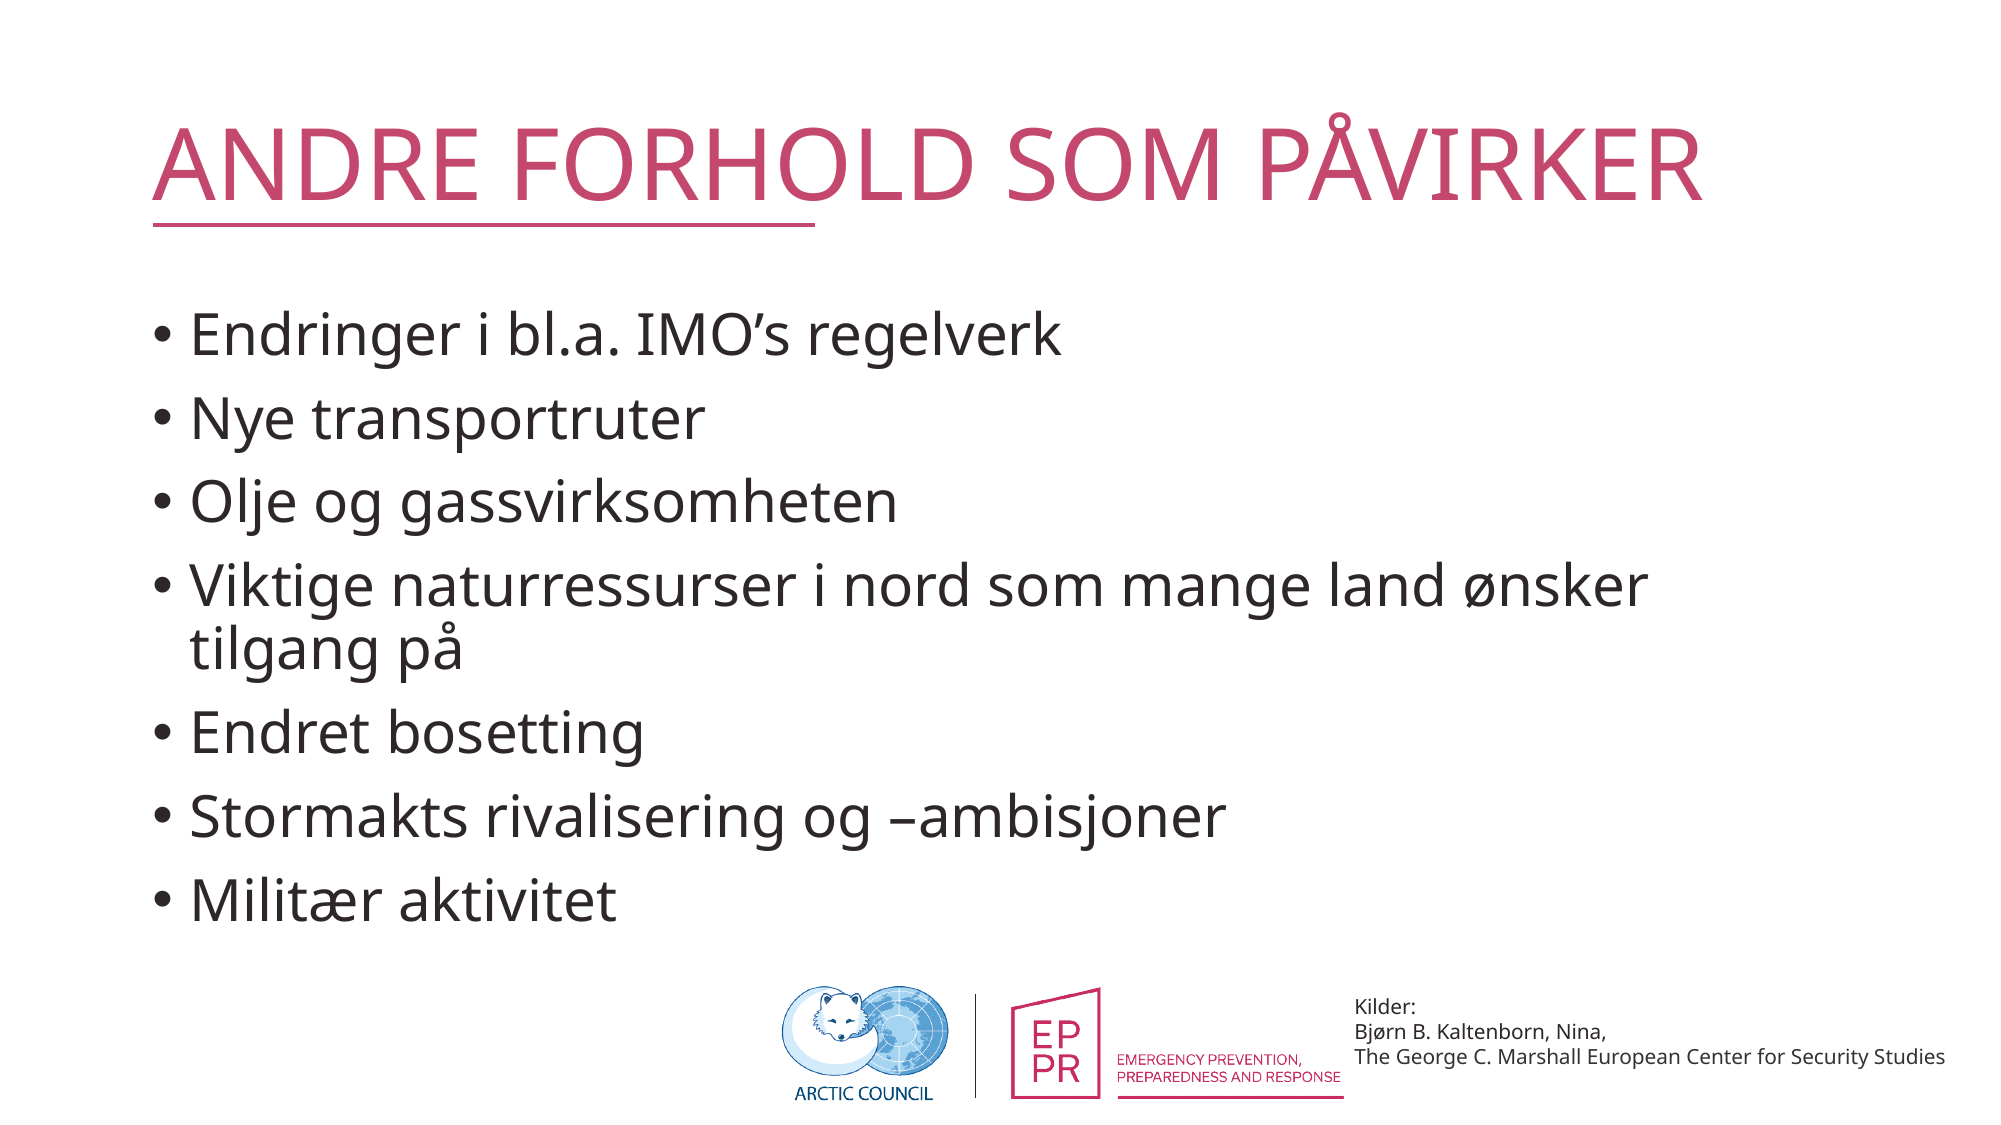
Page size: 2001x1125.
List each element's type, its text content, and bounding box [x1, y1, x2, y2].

picture [1011, 1012, 1344, 1099]
list Endringer i bl.a. IMO’s regelverk Nye transportruter Olje og gassvirksomheten Viktige naturressurser i nord som mange land ønsker tilgang på Endret bosetting Stormakts rivalisering og –ambisjoner Militær aktivitet [137, 297, 1863, 1012]
picture [769, 1012, 958, 1119]
title Andre forhold som påvirker [137, 59, 1863, 278]
text_box Kilder: Bjørn B. Kaltenborn, Nina, The George C. Marshall European Center for Security Studies [1339, 985, 1961, 1076]
